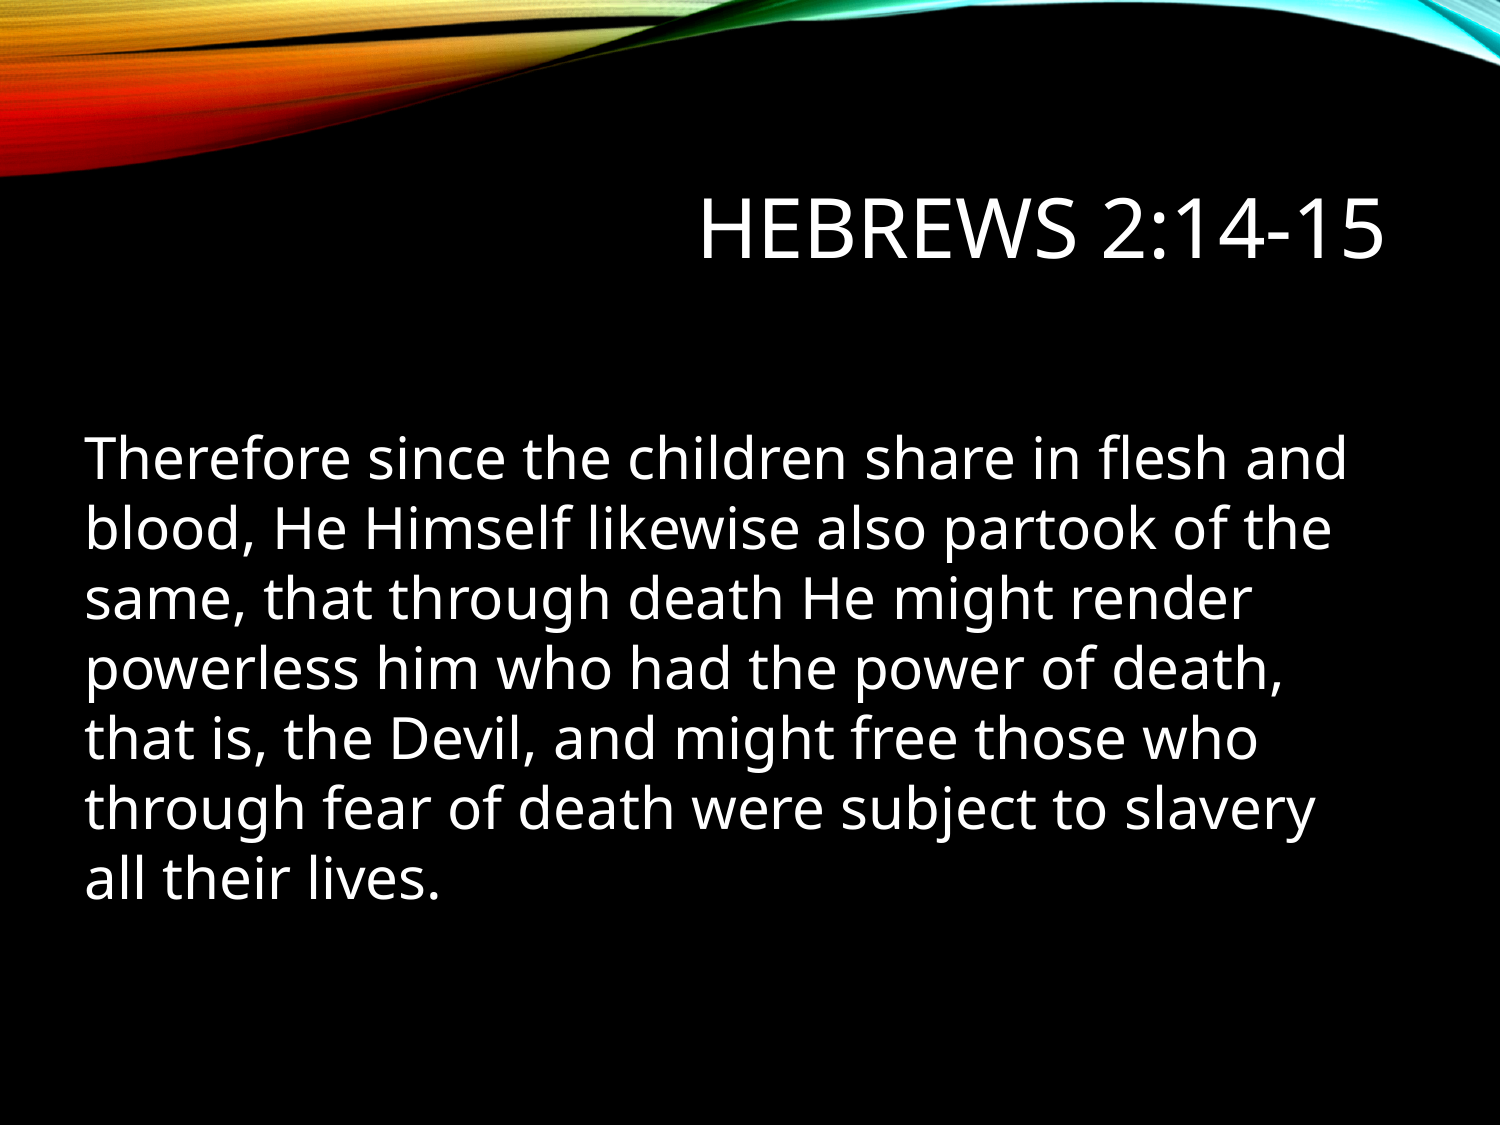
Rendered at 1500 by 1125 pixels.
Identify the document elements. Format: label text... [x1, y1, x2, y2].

picture [0, 0, 1500, 178]
title Hebrews 2:14-15 [356, 125, 1403, 338]
text_box Therefore since the children share in flesh and blood, He Himself likewise also partook of the same, that through death He might render powerless him who had the power of death, that is, the Devil, and might free those who through fear of death were subject to slavery all their lives. [69, 413, 1408, 919]
